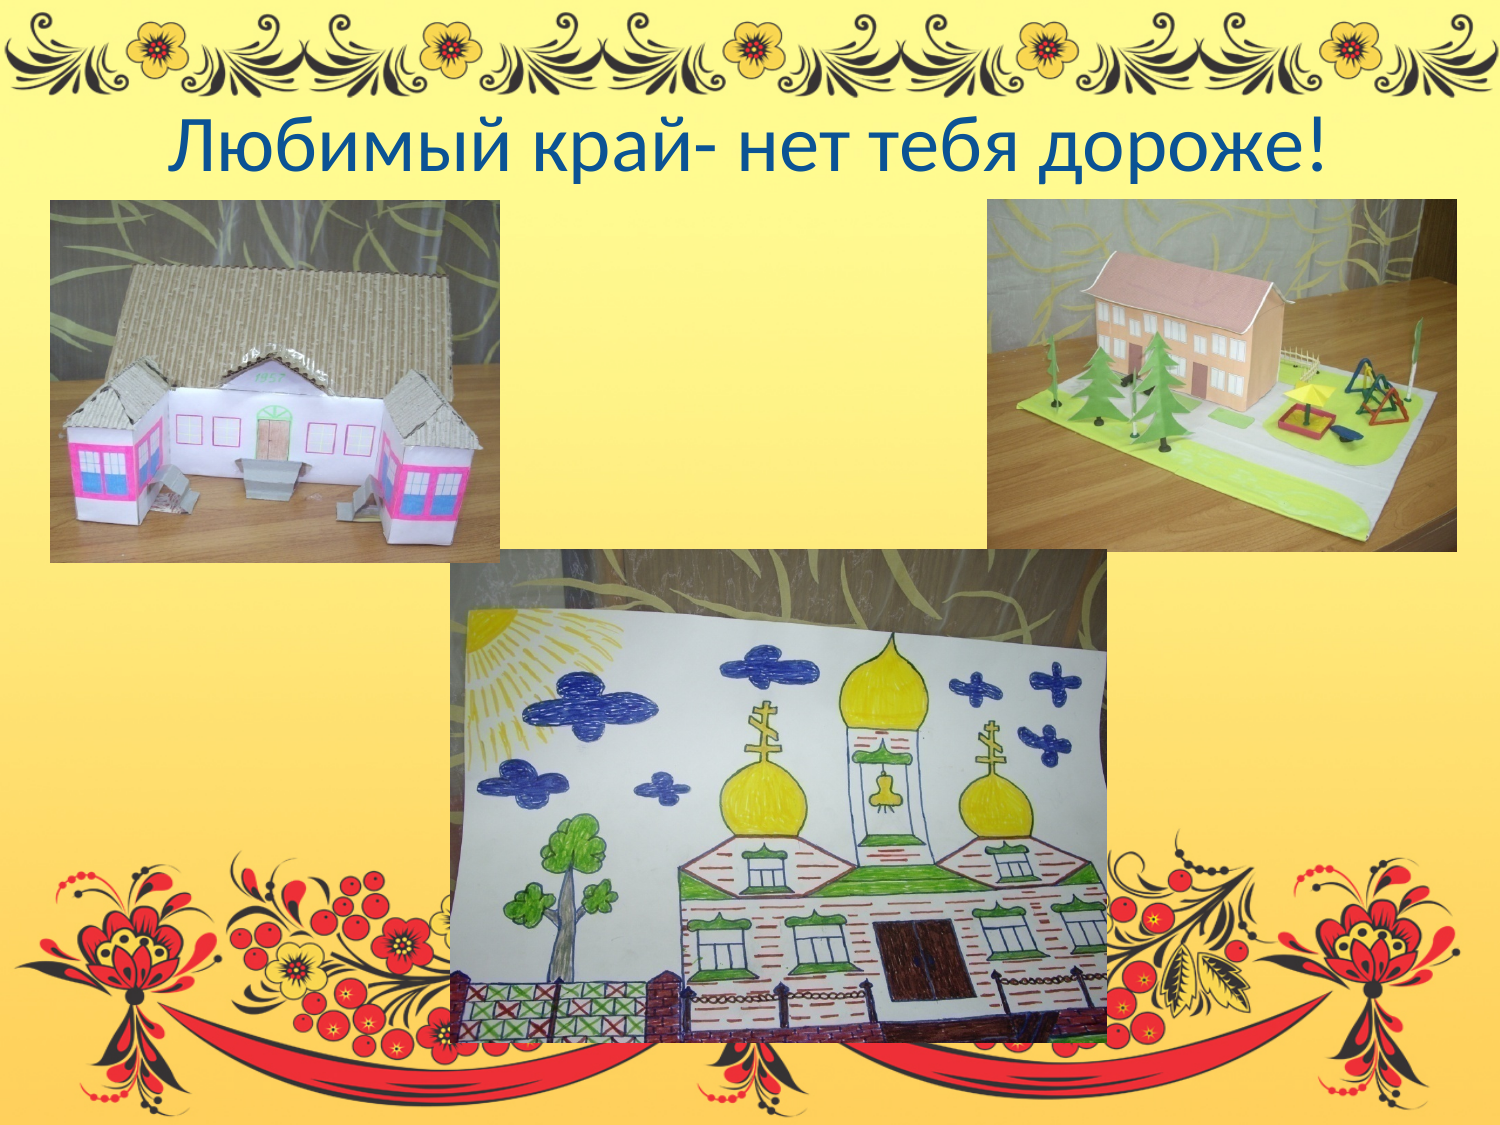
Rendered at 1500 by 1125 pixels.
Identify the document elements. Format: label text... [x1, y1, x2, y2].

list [987, 199, 1457, 553]
title Любимый край- нет тебя дороже! [75, 45, 1425, 233]
picture [49, 199, 1107, 1043]
